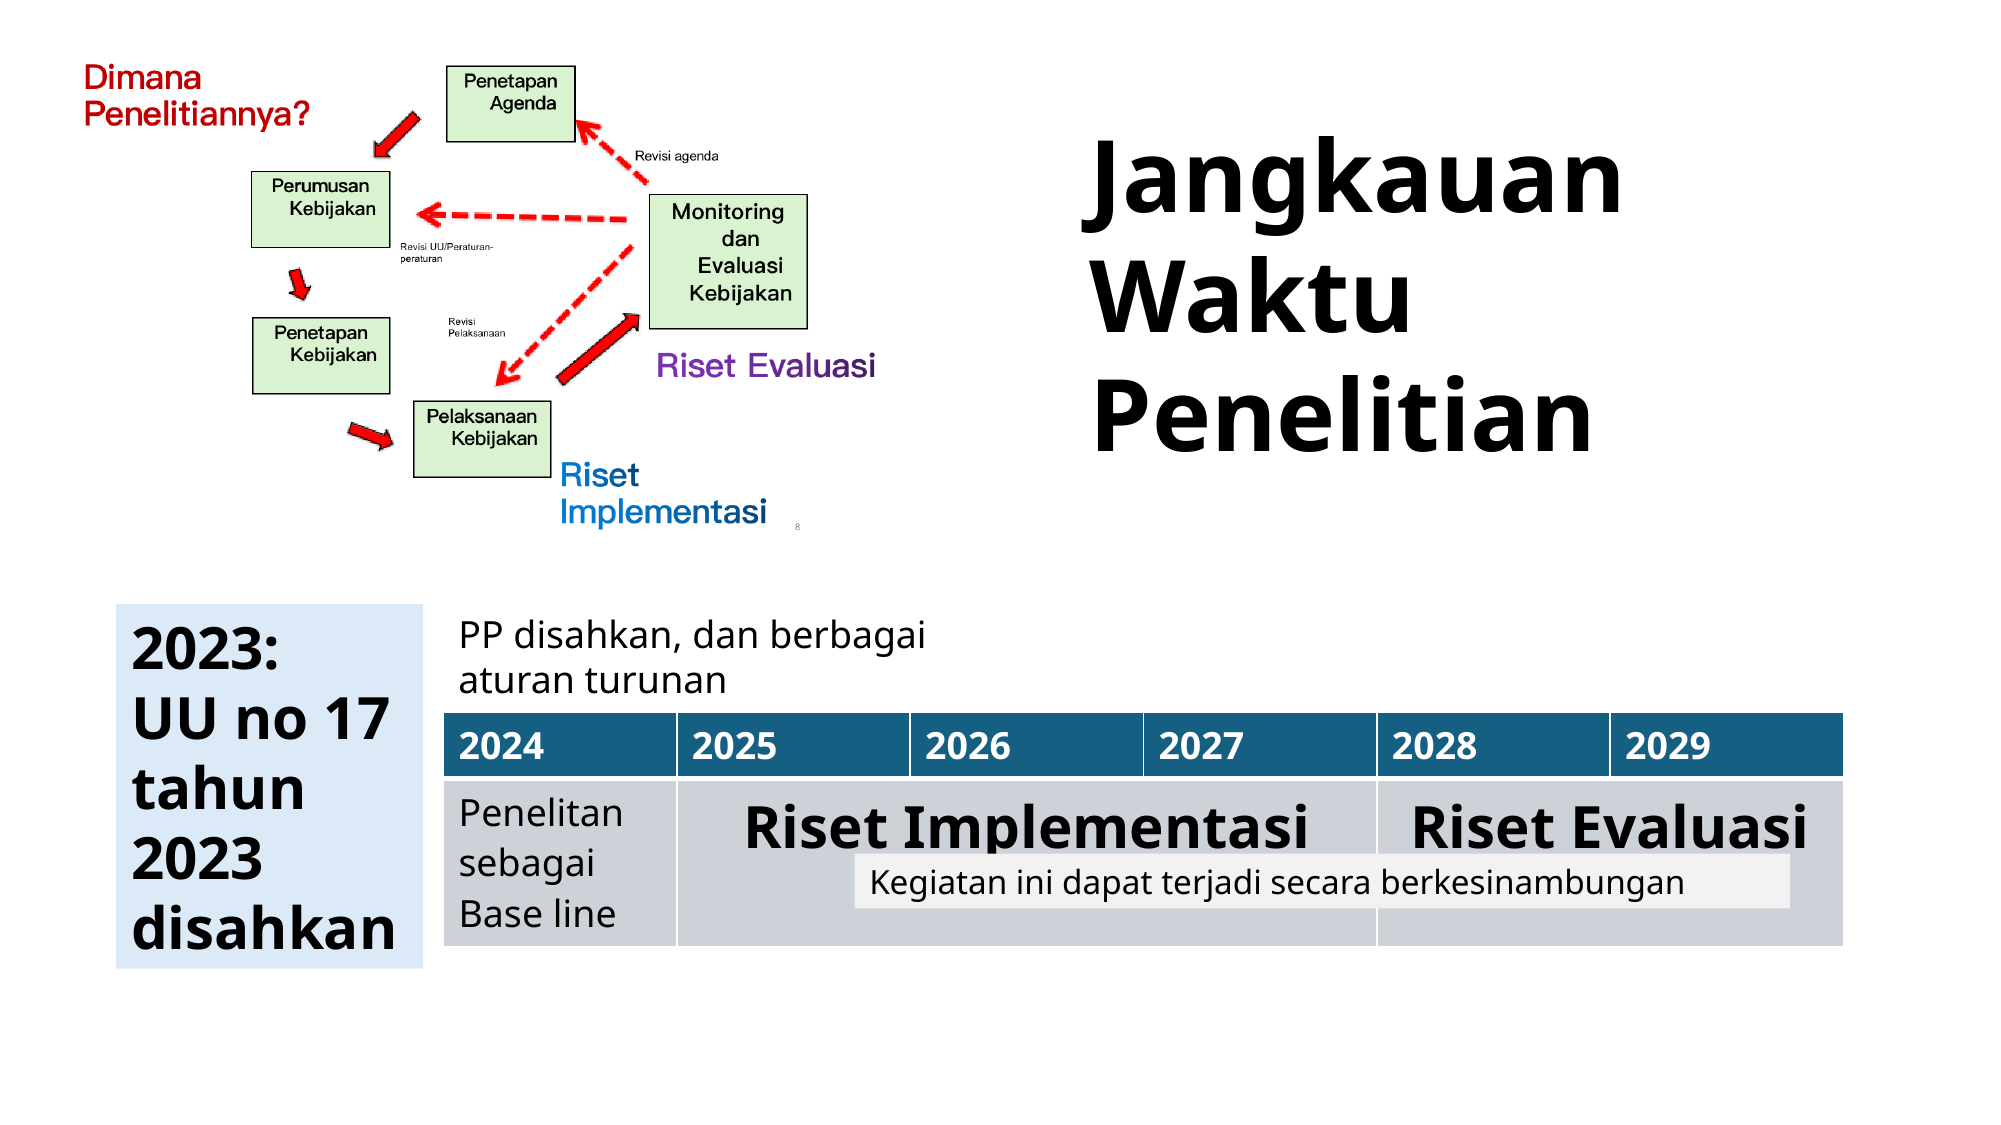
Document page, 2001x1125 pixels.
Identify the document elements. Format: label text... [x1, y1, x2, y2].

picture [51, 45, 911, 551]
text_box Kegiatan ini dapat terjadi secara berkesinambungan [854, 853, 1791, 909]
text_box Jangkauan Waktu Penelitian [1074, 104, 1810, 480]
table_header 2029 [1611, 713, 1843, 776]
table_header 2026 [911, 713, 1143, 776]
table_cell Penelitan sebagai Base line [444, 781, 676, 946]
table_header 2028 [1378, 713, 1609, 776]
text_box 2023: UU no 17 tahun 2023 disahkan [116, 604, 424, 969]
text_box PP disahkan, dan berbagai aturan turunan [443, 604, 1004, 709]
table_header 2024 [444, 713, 676, 776]
table_cell Riset Evaluasi [1378, 781, 1843, 946]
table_cell Riset Implementasi [678, 781, 1376, 946]
table_header 2027 [1144, 713, 1376, 776]
table_header 2025 [678, 713, 909, 776]
